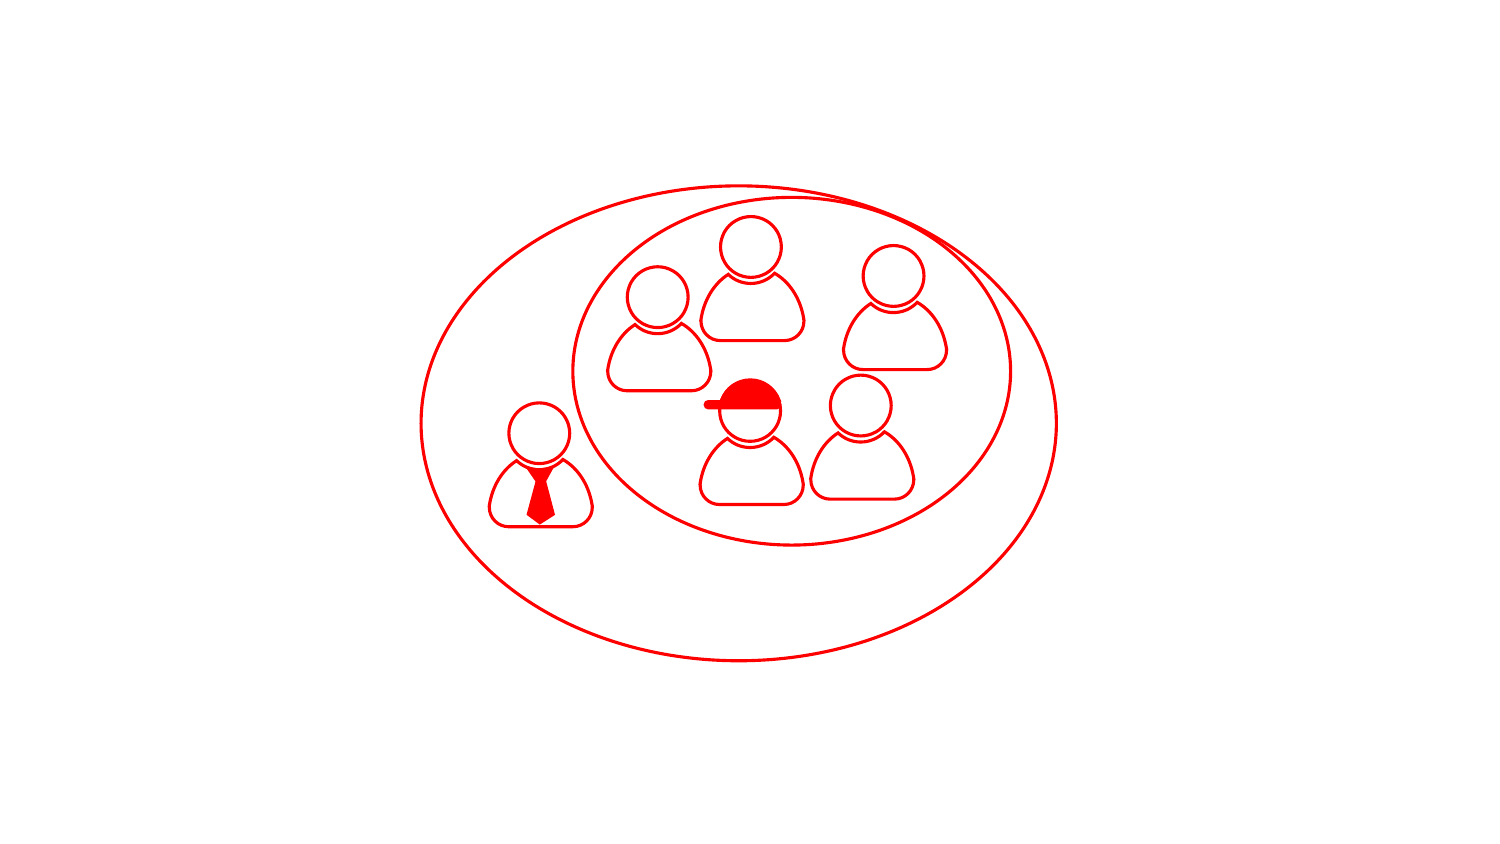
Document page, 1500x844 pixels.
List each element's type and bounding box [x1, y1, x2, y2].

text_box [607, 323, 711, 391]
text_box [720, 415, 781, 442]
text_box [863, 245, 924, 307]
text_box [843, 302, 947, 370]
text_box [704, 379, 781, 408]
text_box [627, 266, 689, 328]
text_box [830, 375, 892, 436]
text_box [810, 431, 914, 500]
text_box [700, 437, 804, 505]
text_box [700, 273, 804, 341]
text_box [720, 216, 782, 278]
text_box [421, 185, 1057, 661]
